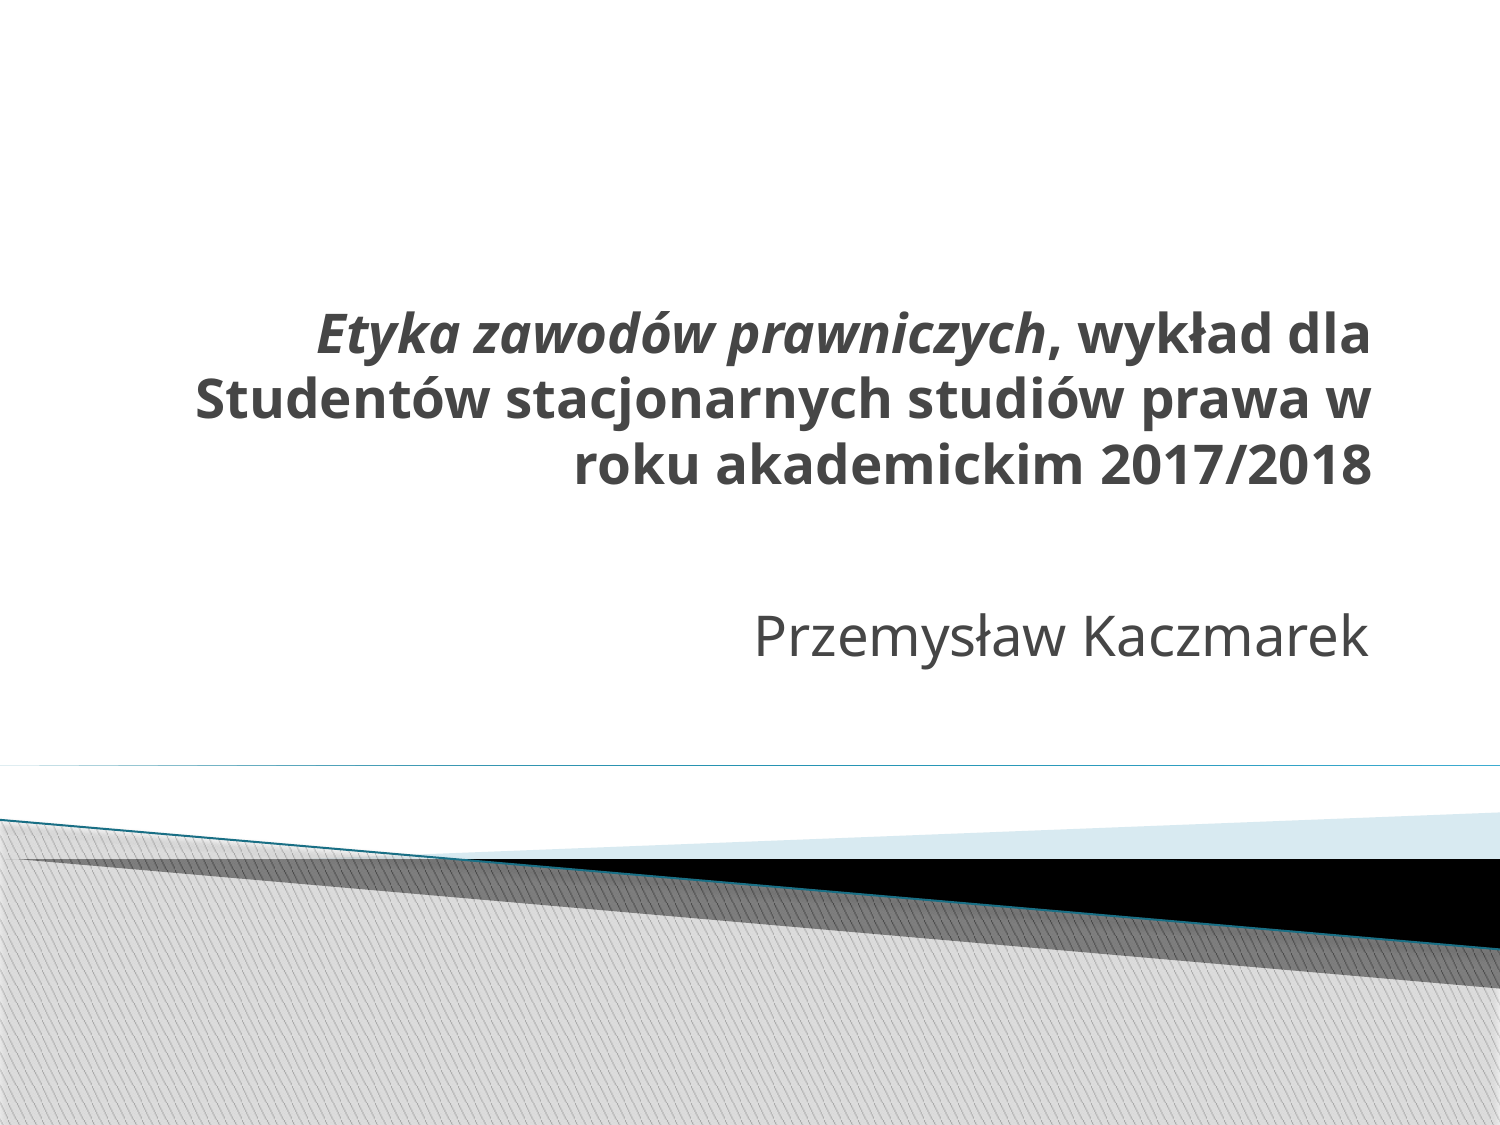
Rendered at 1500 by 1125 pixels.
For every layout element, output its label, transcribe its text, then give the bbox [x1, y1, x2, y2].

picture [5, 859, 1500, 989]
subtitle Przemysław Kaczmarek [112, 592, 1388, 790]
title Etyka zawodów prawniczych, wykład dla Studentów stacjonarnych studiów prawa w roku akademickim 2017/2018 [112, 290, 1388, 591]
